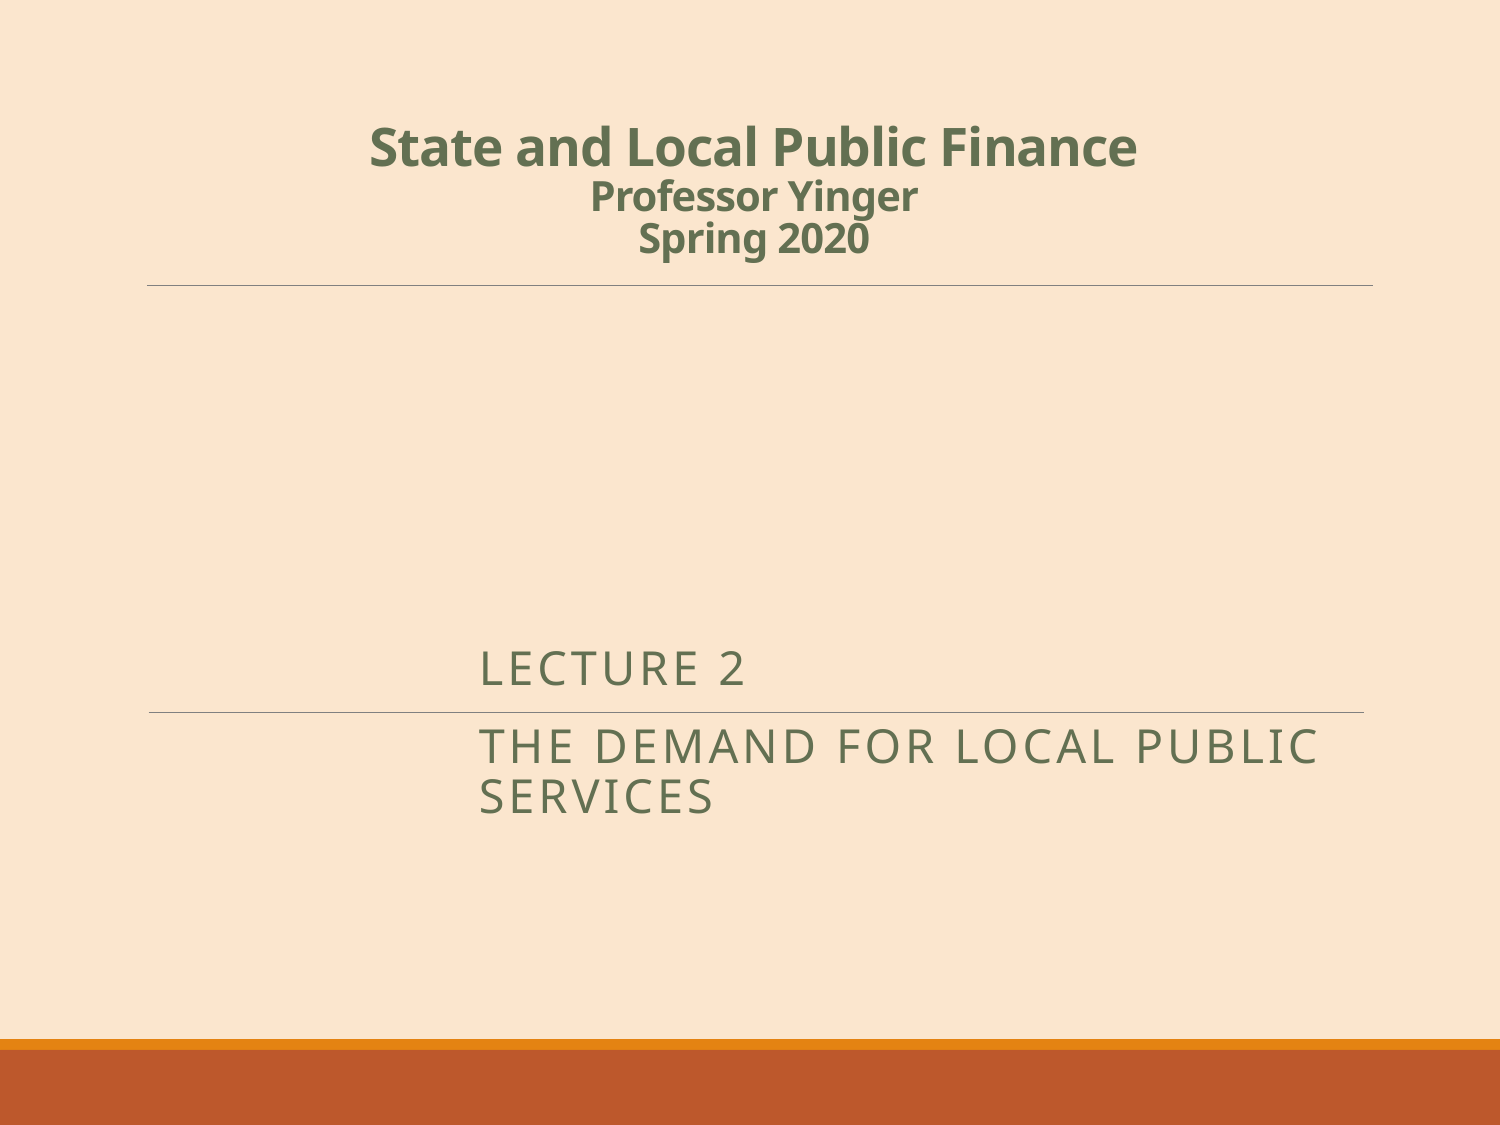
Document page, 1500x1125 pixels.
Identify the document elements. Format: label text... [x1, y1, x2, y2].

title State and Local Public Finance Professor Yinger Spring 2020 [115, 114, 1393, 270]
subtitle Lecture 2 The Demand for Local Public services [463, 637, 1450, 907]
